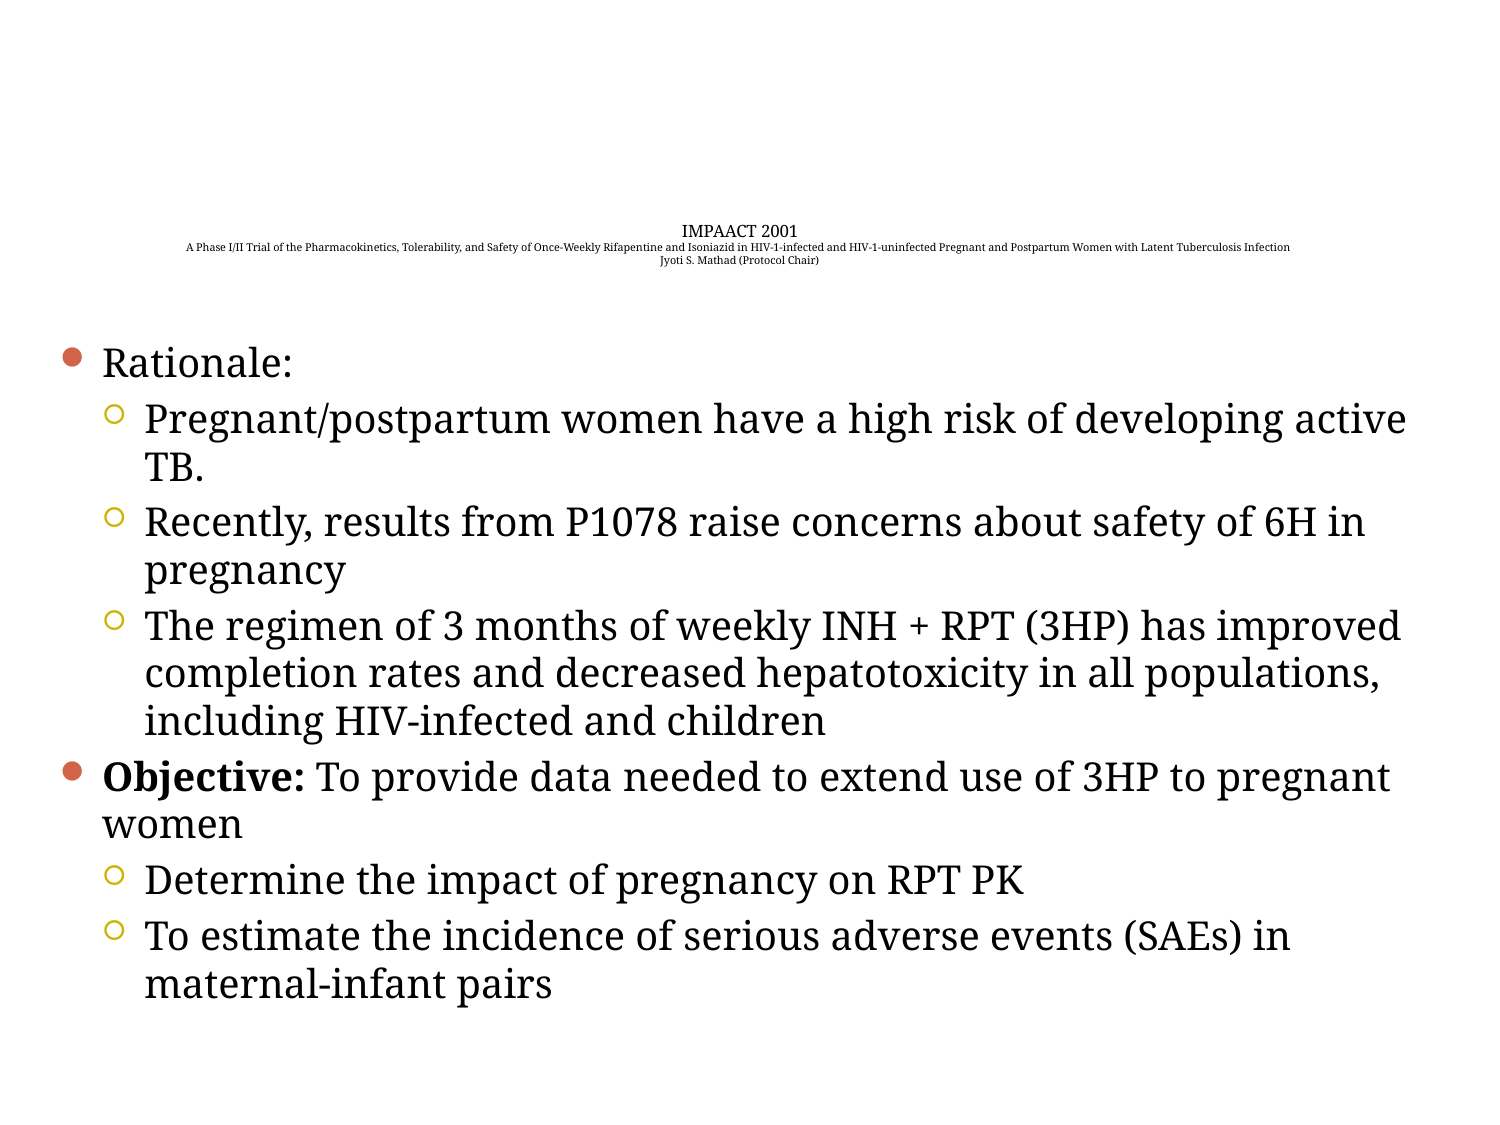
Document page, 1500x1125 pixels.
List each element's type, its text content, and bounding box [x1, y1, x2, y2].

title IMPAACT 2001 A Phase I/II Trial of the Pharmacokinetics, Tolerability, and Safety of Once-Weekly Rifapentine and Isoniazid in HIV-1-infected and HIV-1-uninfected Pregnant and Postpartum Women with Latent Tuberculosis Infection Jyoti S. Mathad (Protocol Chair) [39, 149, 1440, 275]
list Rationale: Pregnant/postpartum women have a high risk of developing active TB. Recently, results from P1078 raise concerns about safety of 6H in pregnancy The regimen of 3 months of weekly INH + RPT (3HP) has improved completion rates and decreased hepatotoxicity in all populations, including HIV-infected and children Objective: To provide data needed to extend use of 3HP to pregnant women Determine the impact of pregnancy on RPT PK To estimate the incidence of serious adverse events (SAEs) in maternal-infant pairs [45, 330, 1476, 1019]
